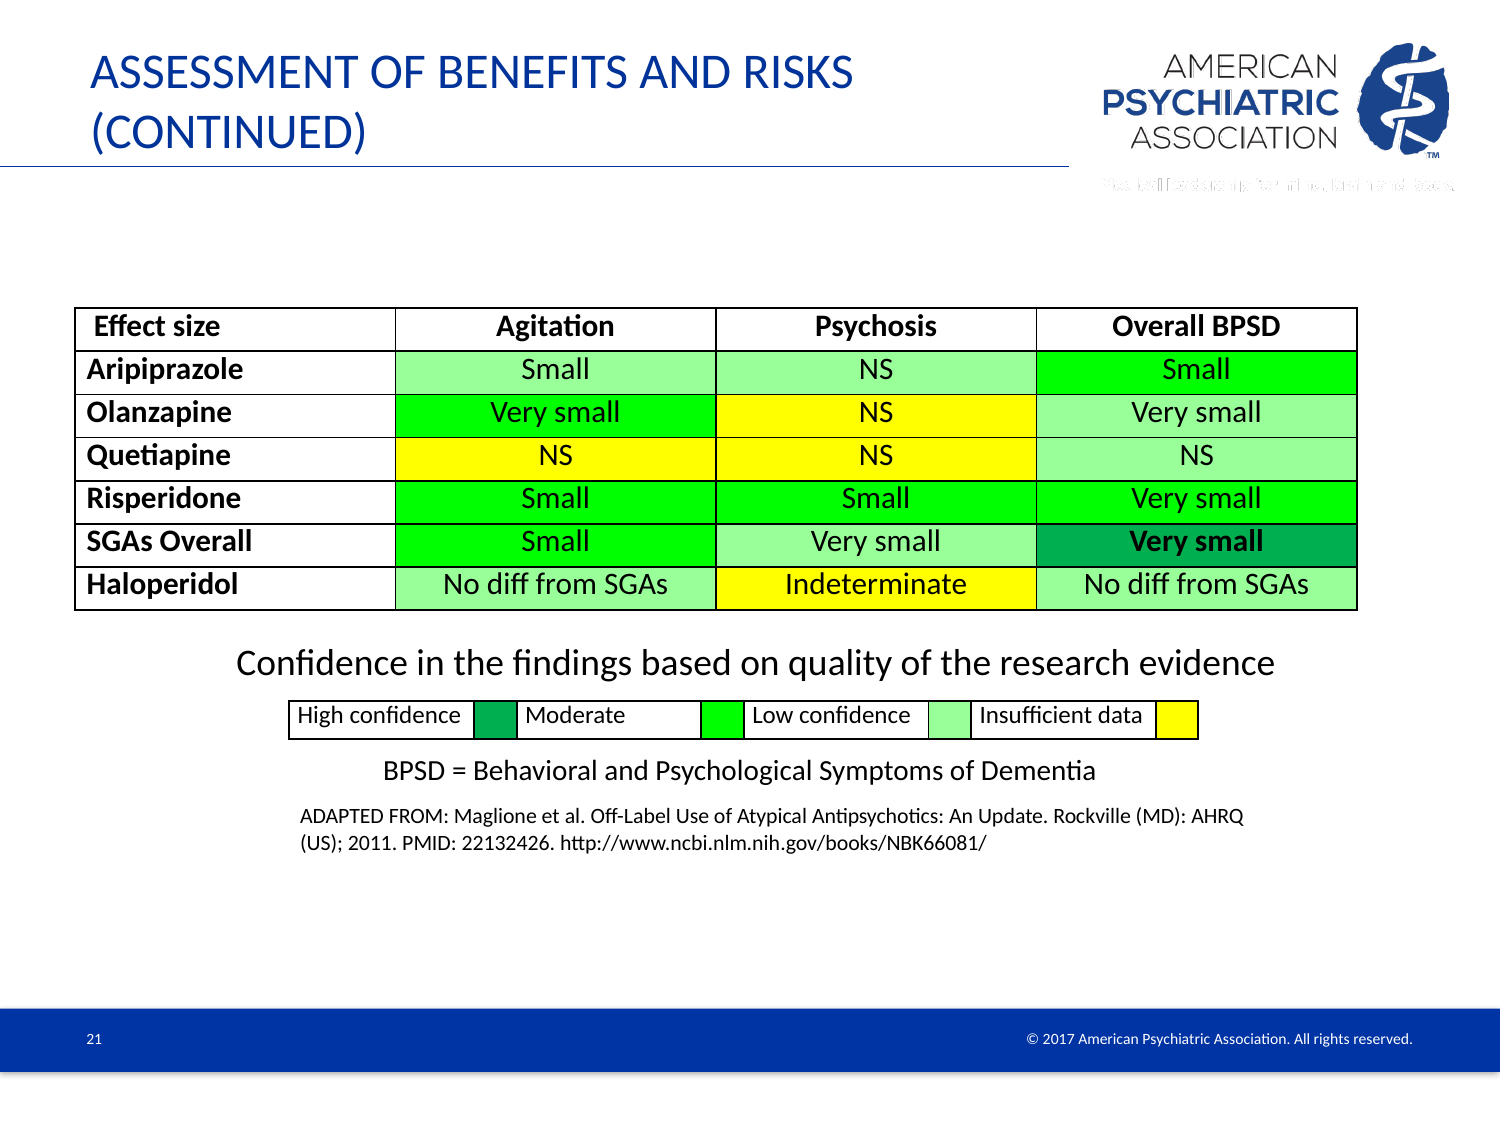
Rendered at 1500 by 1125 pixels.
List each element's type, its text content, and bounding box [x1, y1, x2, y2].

table_cell Small [396, 352, 715, 394]
table_cell Olanzapine [76, 395, 395, 437]
table_cell NS [396, 438, 715, 480]
table_header Low confidence [745, 702, 928, 738]
text_box ADAPTED FROM: Maglione et al. Off-Label Use of Atypical Antipsychotics: An Update. Rockville (MD): AHRQ (US); 2011. PMID: 22132426. http://www.ncbi.nlm.nih.gov/books/NBK66081/ [285, 794, 1285, 862]
table_cell Quetiapine [76, 438, 395, 480]
table_cell Very small [1037, 525, 1356, 566]
table_cell Risperidone [76, 482, 395, 523]
table_cell Very small [717, 525, 1036, 566]
table_cell Very small [1037, 395, 1356, 437]
table_header [702, 702, 743, 738]
table_header [929, 702, 970, 738]
table_header Overall BPSD [1037, 309, 1356, 350]
table_cell Very small [1037, 482, 1356, 523]
table_cell Small [717, 482, 1036, 523]
table_header Moderate [518, 702, 700, 738]
table_cell NS [1037, 438, 1356, 480]
text_box BPSD = Behavioral and Psychological Symptoms of Dementia [285, 744, 1195, 794]
table_cell Very small [396, 395, 715, 437]
text_box Confidence in the findings based on quality of the research evidence [210, 630, 1303, 690]
table_cell Small [396, 525, 715, 566]
table_header Psychosis [717, 309, 1036, 350]
table_cell Aripiprazole [76, 352, 395, 394]
table_cell No diff from SGAs [1037, 568, 1356, 609]
table_cell NS [717, 352, 1036, 394]
table_header [475, 702, 516, 738]
table_cell Indeterminate [717, 568, 1036, 609]
table_cell Haloperidol [76, 568, 395, 609]
table_cell Small [396, 482, 715, 523]
table_cell NS [717, 438, 1036, 480]
table_cell NS [717, 395, 1036, 437]
table_cell Small [1037, 352, 1356, 394]
title Assessment Of Benefits And Risks (continued) [75, 50, 1070, 147]
table_header Agitation [396, 309, 715, 350]
table_cell SGAs Overall [76, 525, 395, 566]
table_header High confidence [290, 702, 473, 738]
table_header Effect size [76, 309, 395, 350]
table_header [1157, 702, 1197, 738]
table_cell No diff from SGAs [396, 568, 715, 609]
table_header Insufficient data [972, 702, 1155, 738]
